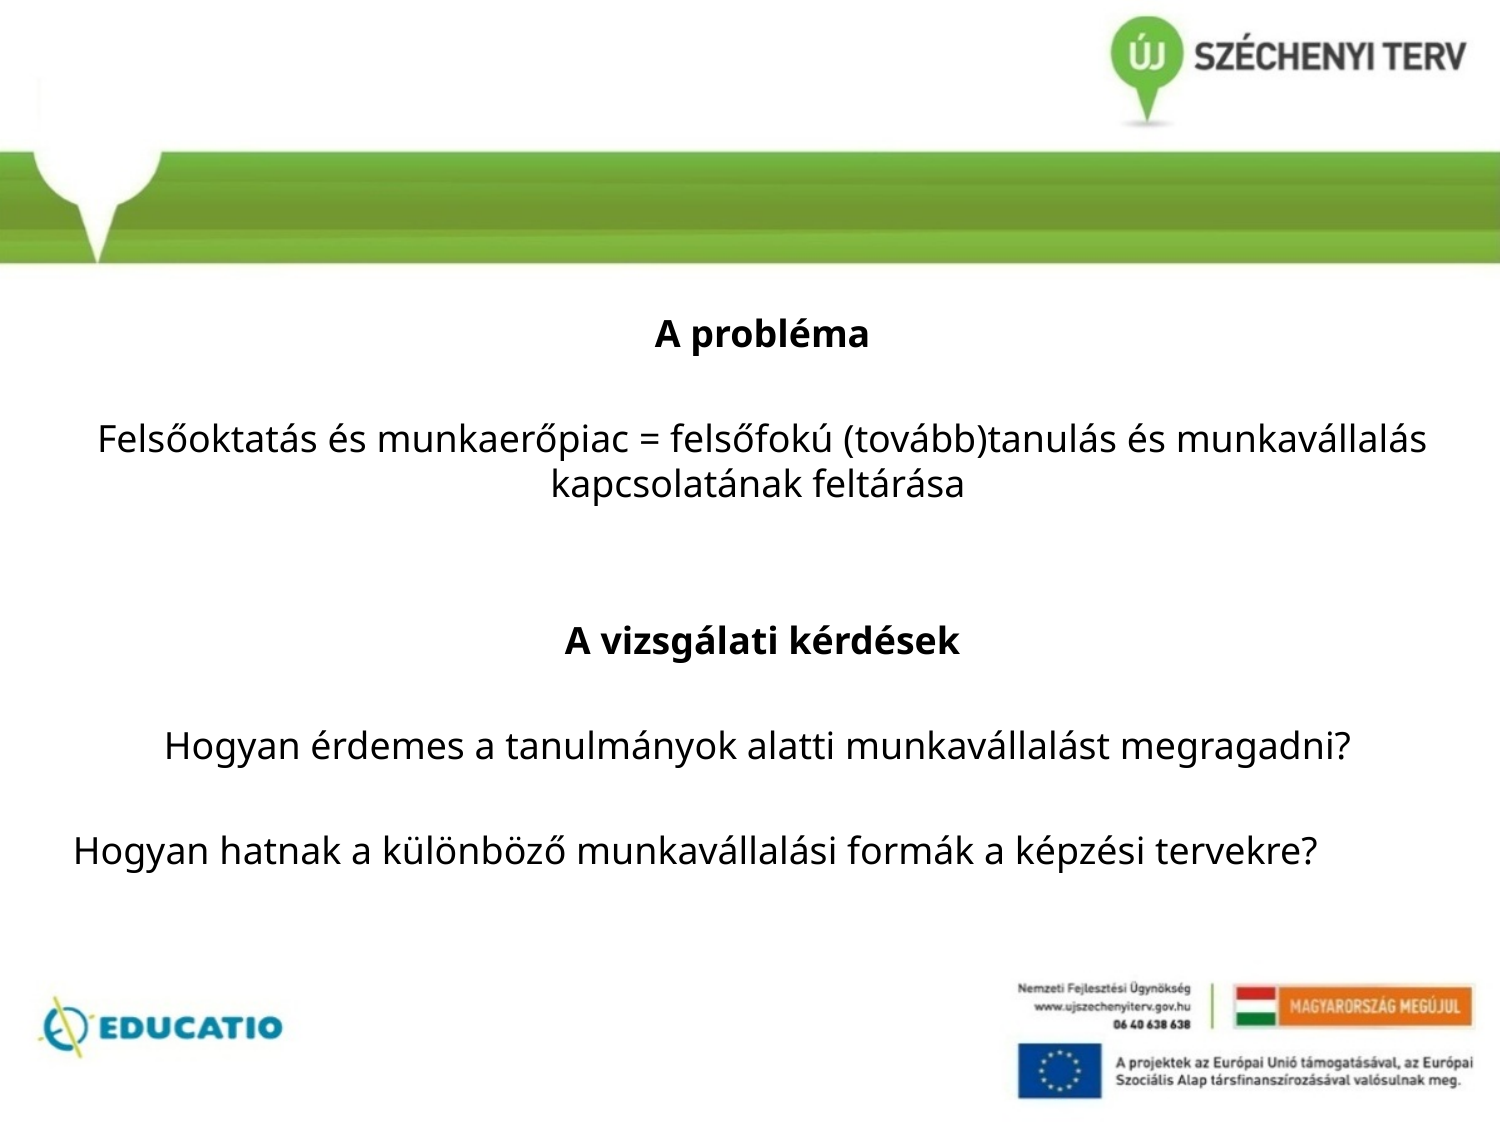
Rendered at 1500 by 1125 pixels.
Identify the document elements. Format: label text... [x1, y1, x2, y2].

subtitle A probléma Felsőoktatás és munkaerőpiac = felsőfokú (tovább)tanulás és munkavállalás kapcsolatának feltárása A vizsgálati kérdések Hogyan érdemes a tanulmányok alatti munkavállalást megragadni? Hogyan hatnak a különböző munkavállalási formák a képzési tervekre? [57, 302, 1468, 915]
picture [0, 0, 1500, 1125]
